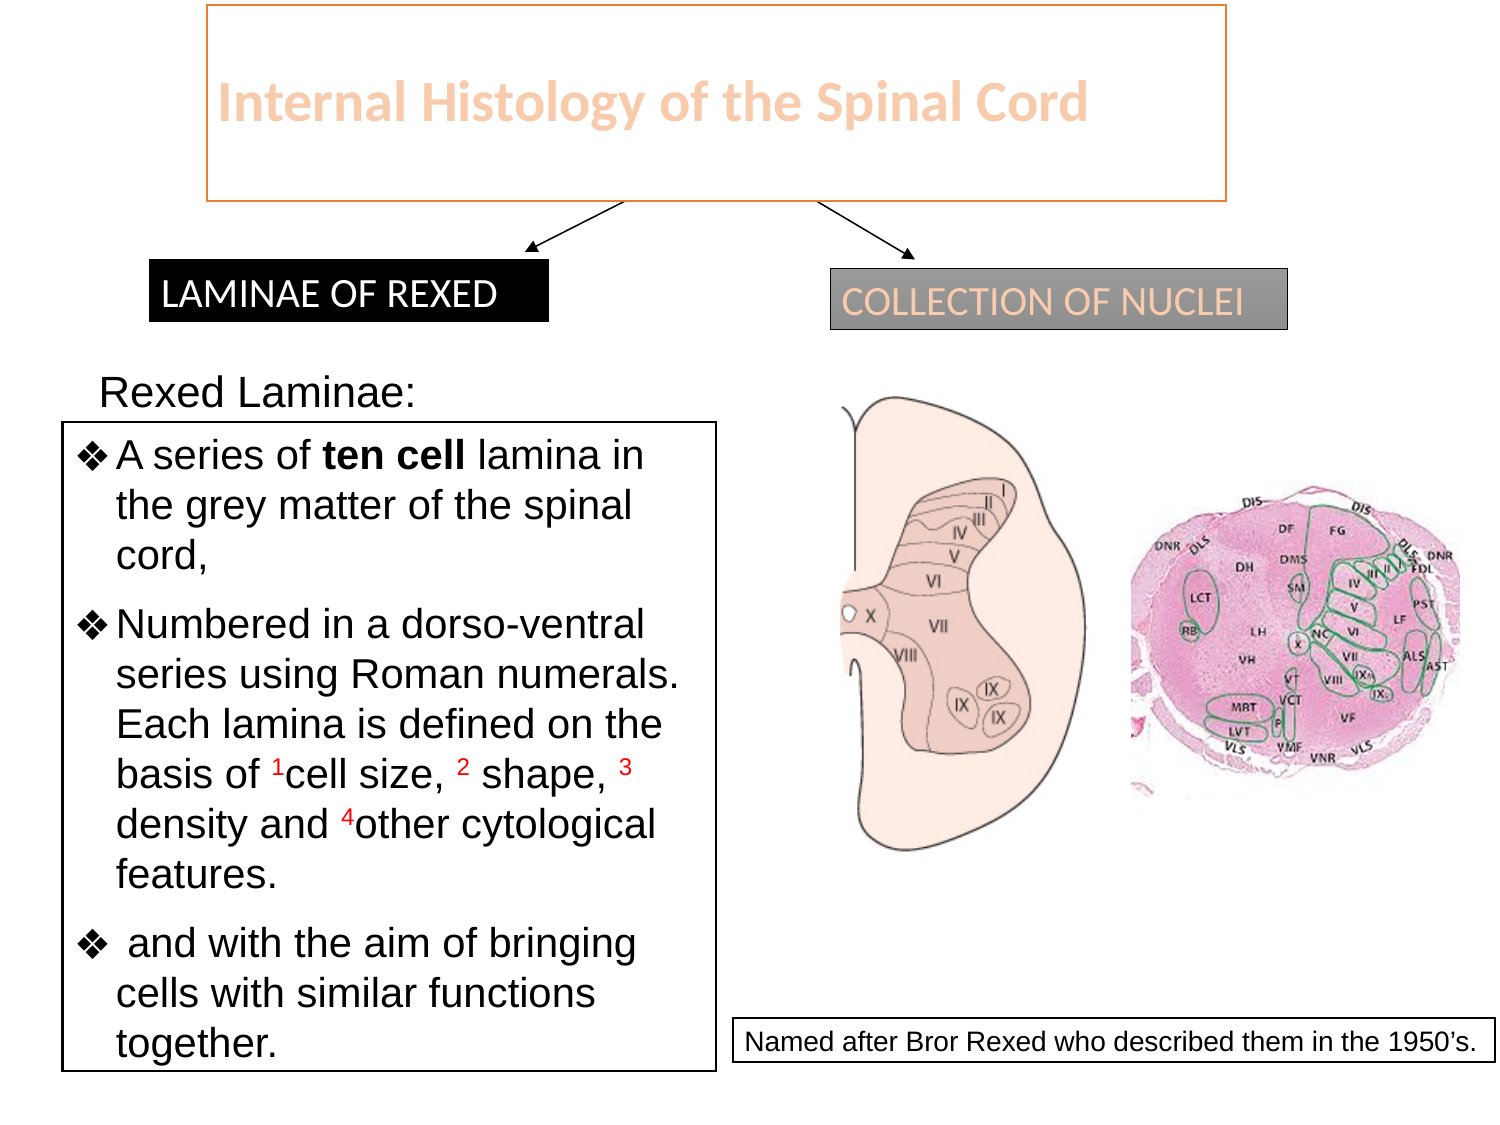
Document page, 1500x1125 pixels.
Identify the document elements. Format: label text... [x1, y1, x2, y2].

text_box Rexed Laminae: [87, 357, 734, 422]
text_box A series of ten cell lamina in the grey matter of the spinal cord, Numbered in a dorso-ventral series using Roman numerals. Each lamina is defined on the basis of 1cell size, 2 shape, 3 density and 4other cytological features. and with the aim of bringing cells with similar functions together. [62, 422, 717, 1071]
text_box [524, 201, 625, 252]
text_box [781, 180, 915, 260]
picture [839, 396, 1115, 862]
text_box Named after Bror Rexed who described them in the 1950’s. [733, 1017, 1495, 1063]
text_box COLLECTION OF NUCLEI [830, 268, 1288, 330]
title Internal Histology of the Spinal Cord [206, 4, 1227, 202]
text_box LAMINAE OF REXED [149, 260, 548, 322]
picture [1131, 483, 1460, 812]
